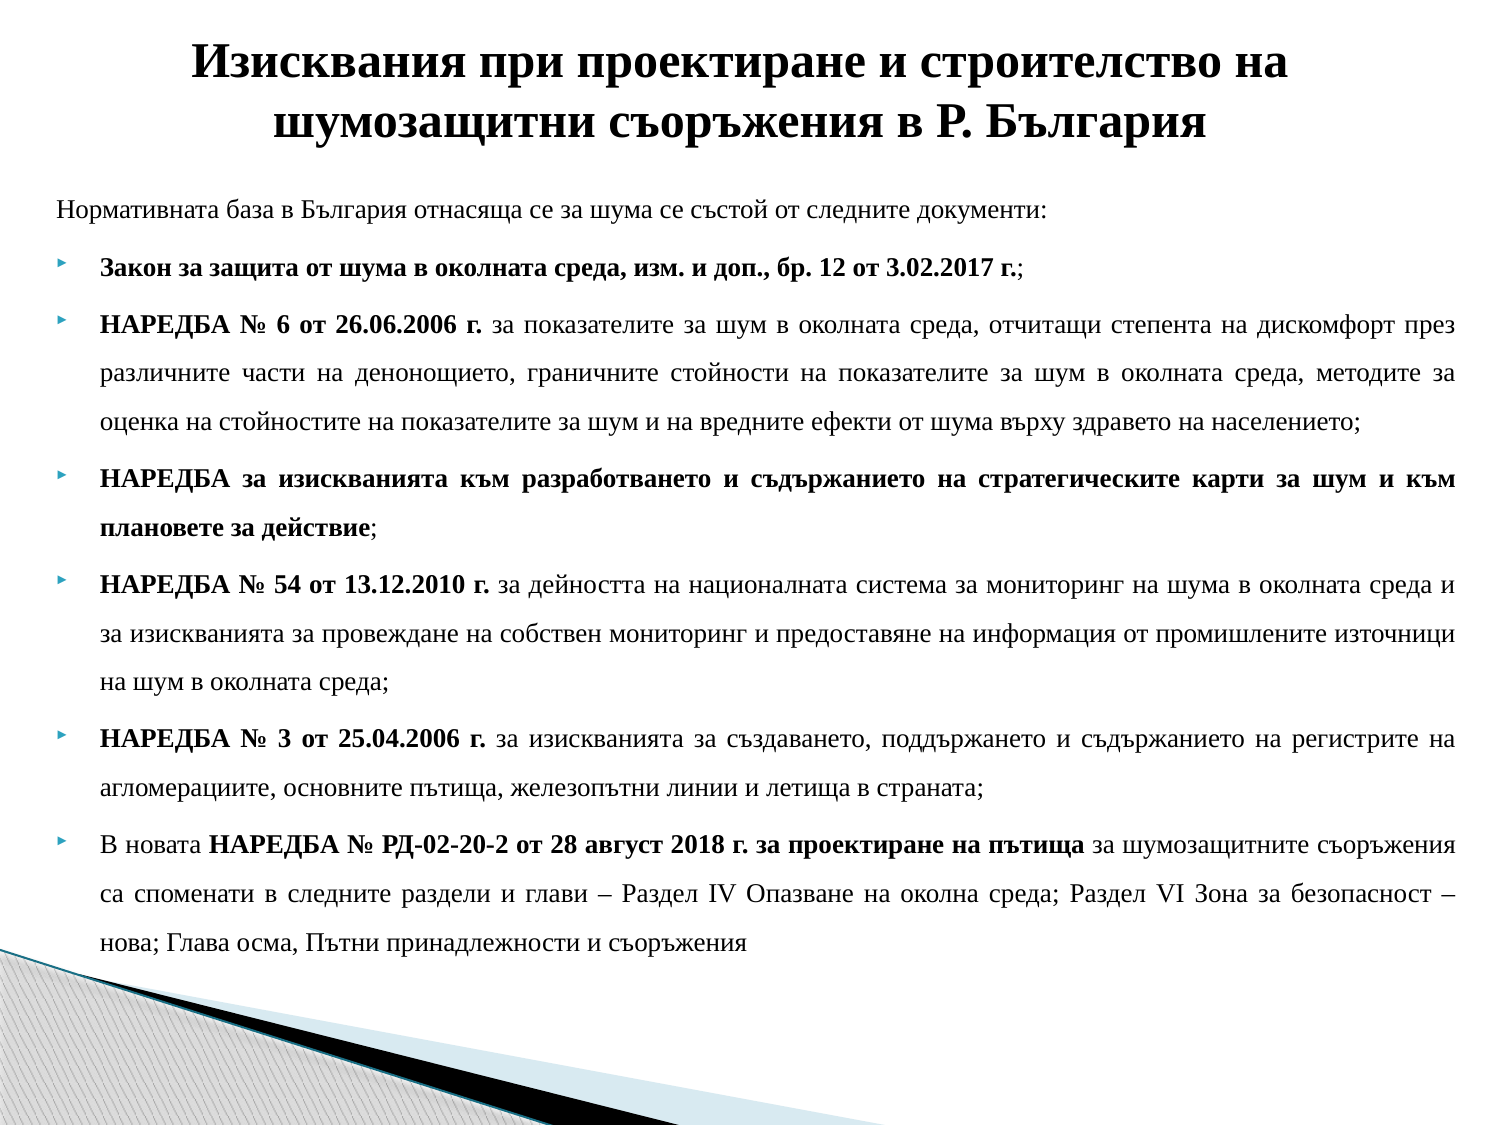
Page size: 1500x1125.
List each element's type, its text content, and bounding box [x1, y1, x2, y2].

title Изисквания при проектиране и строителство на шумозащитни съоръжения в Р. България [64, 19, 1415, 156]
text_box Нормативната база в България отнасяща се за шума се състой от следните документи: Закон за защита от шума в околната среда, изм. и доп., бр. 12 от 3.02.2017 г.; НАРЕДБА № 6 от 26.06.2006 г. за показателите за шум в околната среда, отчитащи степента на дискомфорт през различните части на денонощието, граничните стойности на показателите за шум в околната среда, методите за оценка на стойностите на показателите за шум и на вредните ефекти от шума върху здравето на населението; НАРЕДБА за изискванията към разработването и съдържанието на стратегическите карти за шум и към плановете за действие; НАРЕДБА № 54 от 13.12.2010 г. за дейността на националната система за мониторинг на шума в околната среда и за изискванията за провеждане на собствен мониторинг и предоставяне на информация от промишлените източници на шум в околната среда; НАРЕДБА № 3 от 25.04.2006 г. за изискванията за създаването, поддържането и съдържанието на регистрите на агломерациите, основните пътища, железопътни линии и летища в страната; В новата НАРЕДБА № РД-02-20-2 от 28 август 2018 г. за проектиране на пътища за шумозащитните съоръжения са споменати в следните раздели и глави – Раздел IV Опазване на околна среда; Раздел VI Зона за безопасност – нова; Глава осма, Пътни принадлежности и съоръжения [41, 184, 1471, 965]
